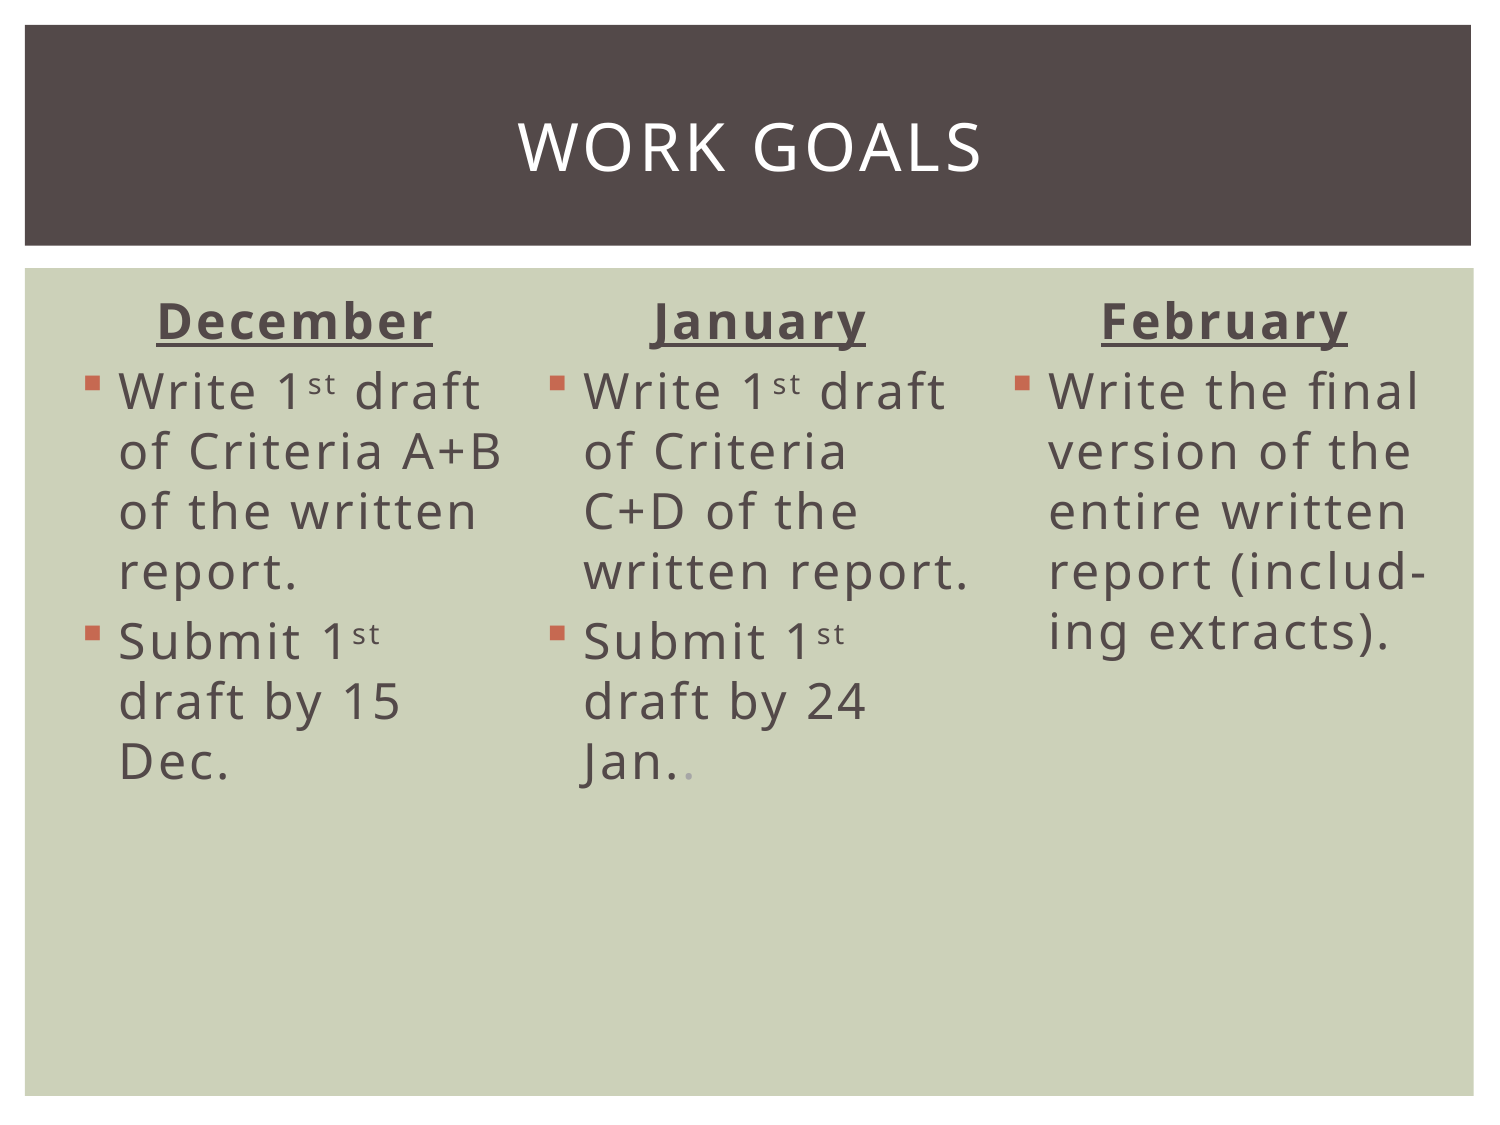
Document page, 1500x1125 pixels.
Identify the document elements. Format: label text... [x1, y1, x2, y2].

title Work goals [62, 58, 1438, 232]
list December Write 1st draft of Criteria A+B of the written report. Submit 1st draft by 15 Dec. [58, 281, 523, 1005]
text_box February Write the final version of the entire written report (includ- ing extracts). [988, 281, 1454, 1005]
text_box January Write 1st draft of Criteria C+D of the written report. Submit 1st draft by 24 Jan.. [523, 281, 988, 1005]
